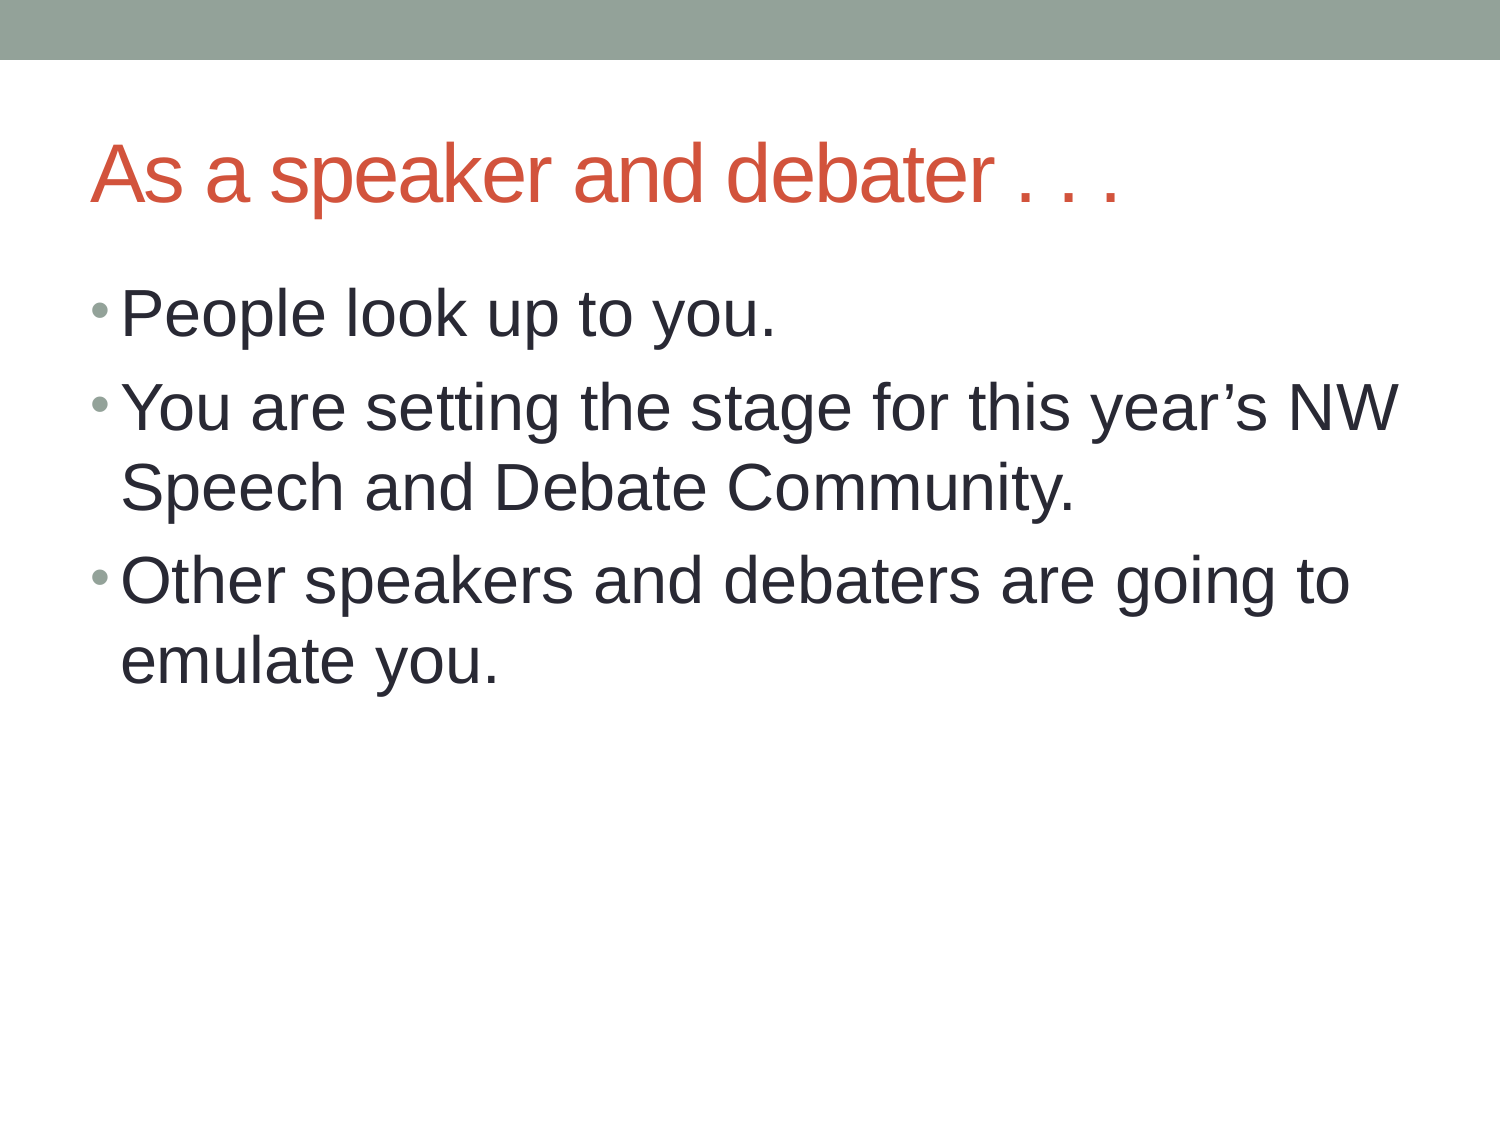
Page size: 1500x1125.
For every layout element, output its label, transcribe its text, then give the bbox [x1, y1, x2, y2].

title As a speaker and debater . . . [75, 87, 1425, 250]
list People look up to you. You are setting the stage for this year’s NW Speech and Debate Community. Other speakers and debaters are going to emulate you. [75, 262, 1463, 1063]
